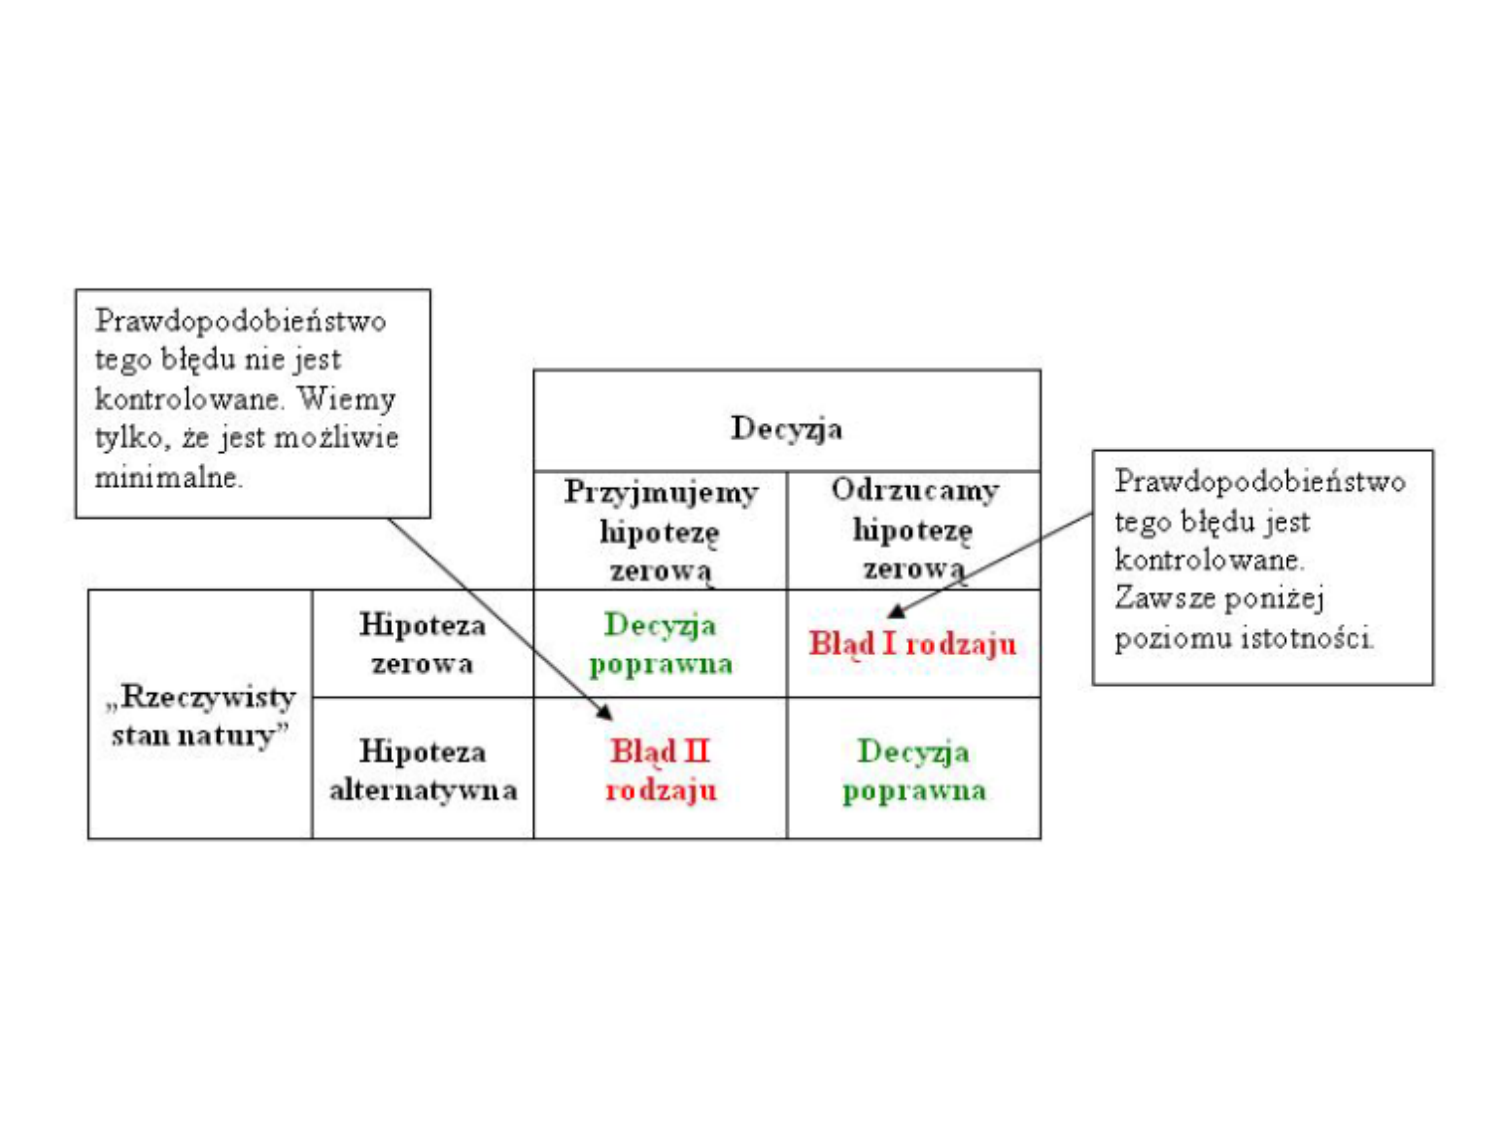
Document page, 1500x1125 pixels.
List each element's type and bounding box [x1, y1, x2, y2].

list [36, 255, 1464, 870]
